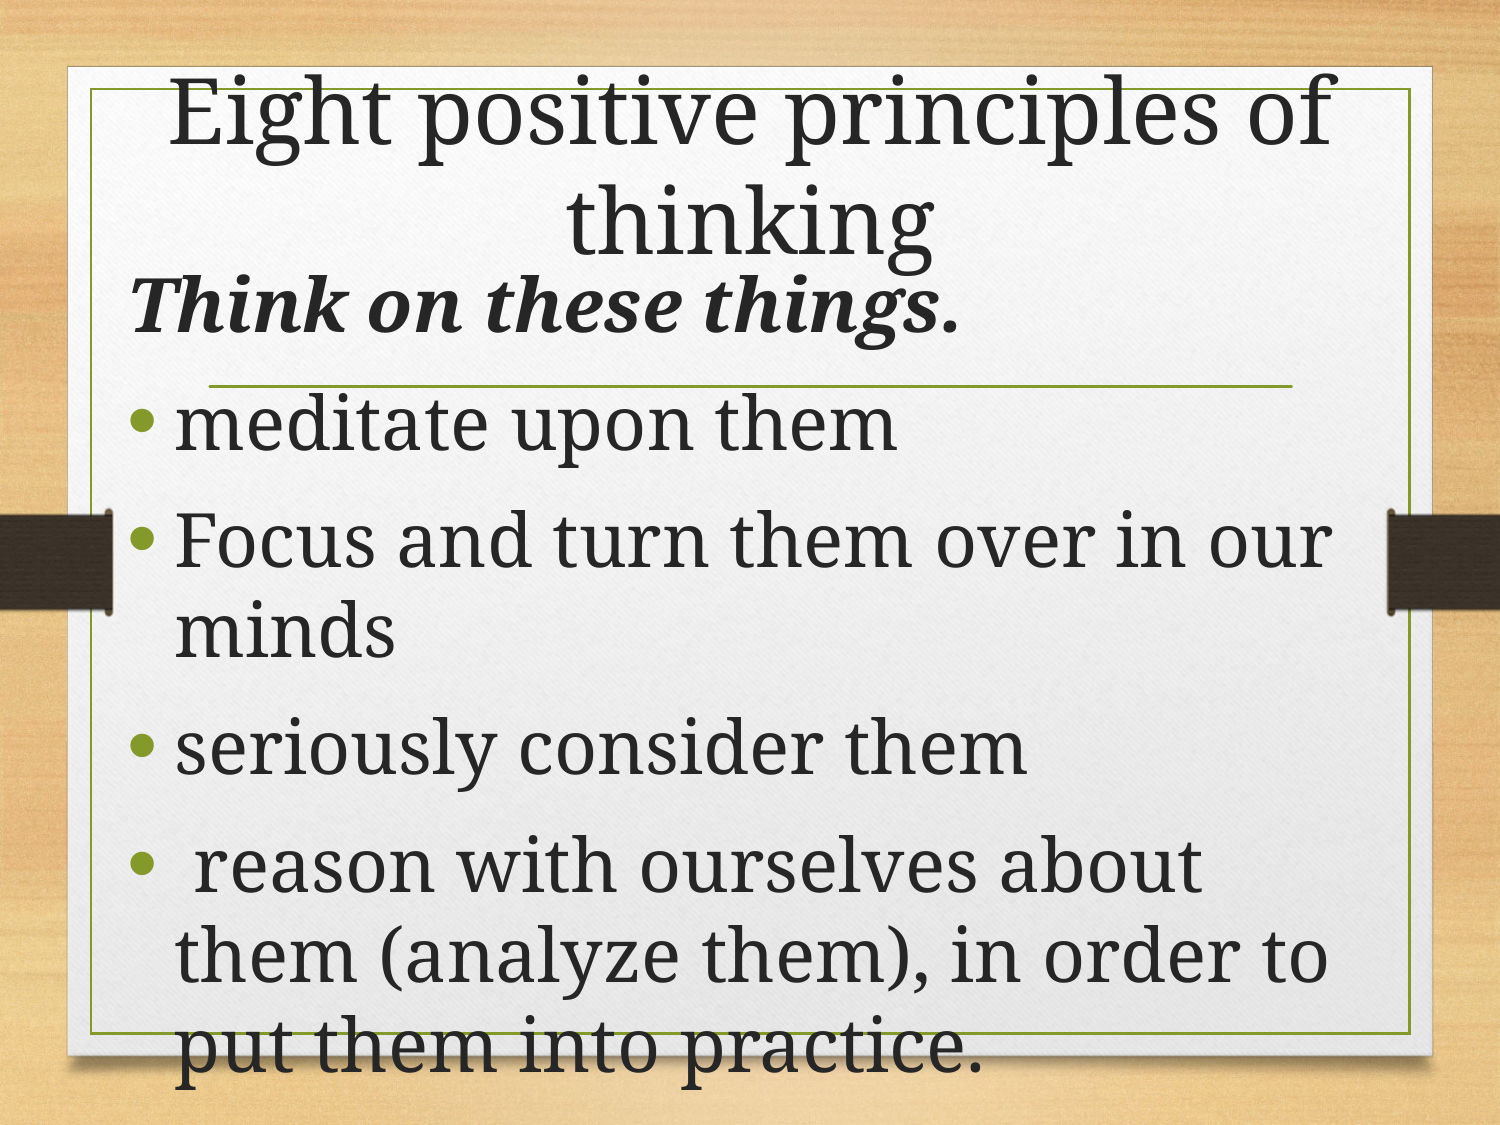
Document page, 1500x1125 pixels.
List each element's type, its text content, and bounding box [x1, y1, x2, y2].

picture [0, 0, 1500, 1125]
title Eight positive principles of thinking [75, 24, 1426, 302]
list Think on these things. meditate upon them Focus and turn them over in our minds seriously consider them reason with ourselves about them (analyze them), in order to put them into practice. [112, 249, 1400, 974]
